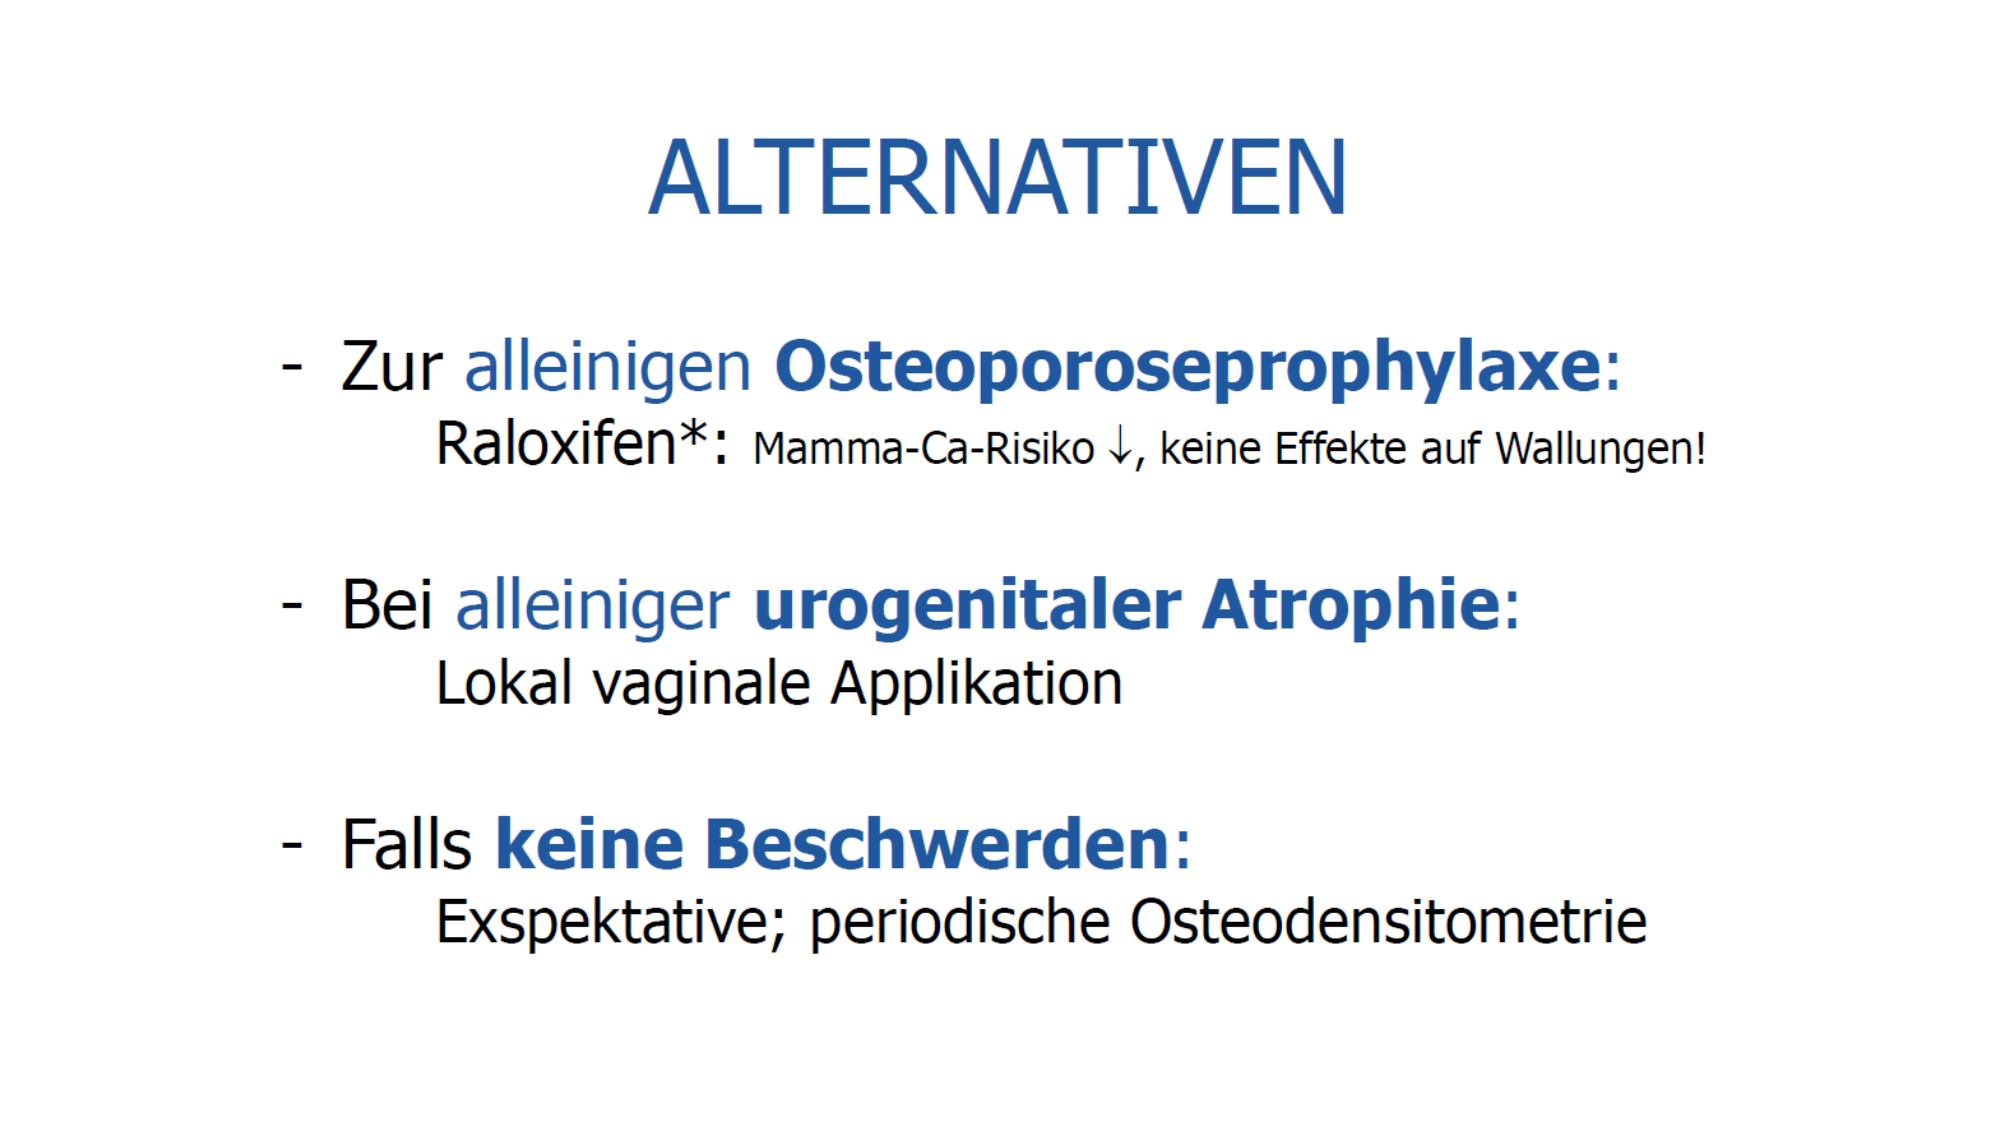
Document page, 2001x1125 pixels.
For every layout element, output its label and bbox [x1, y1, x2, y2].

picture [249, 79, 1737, 1010]
